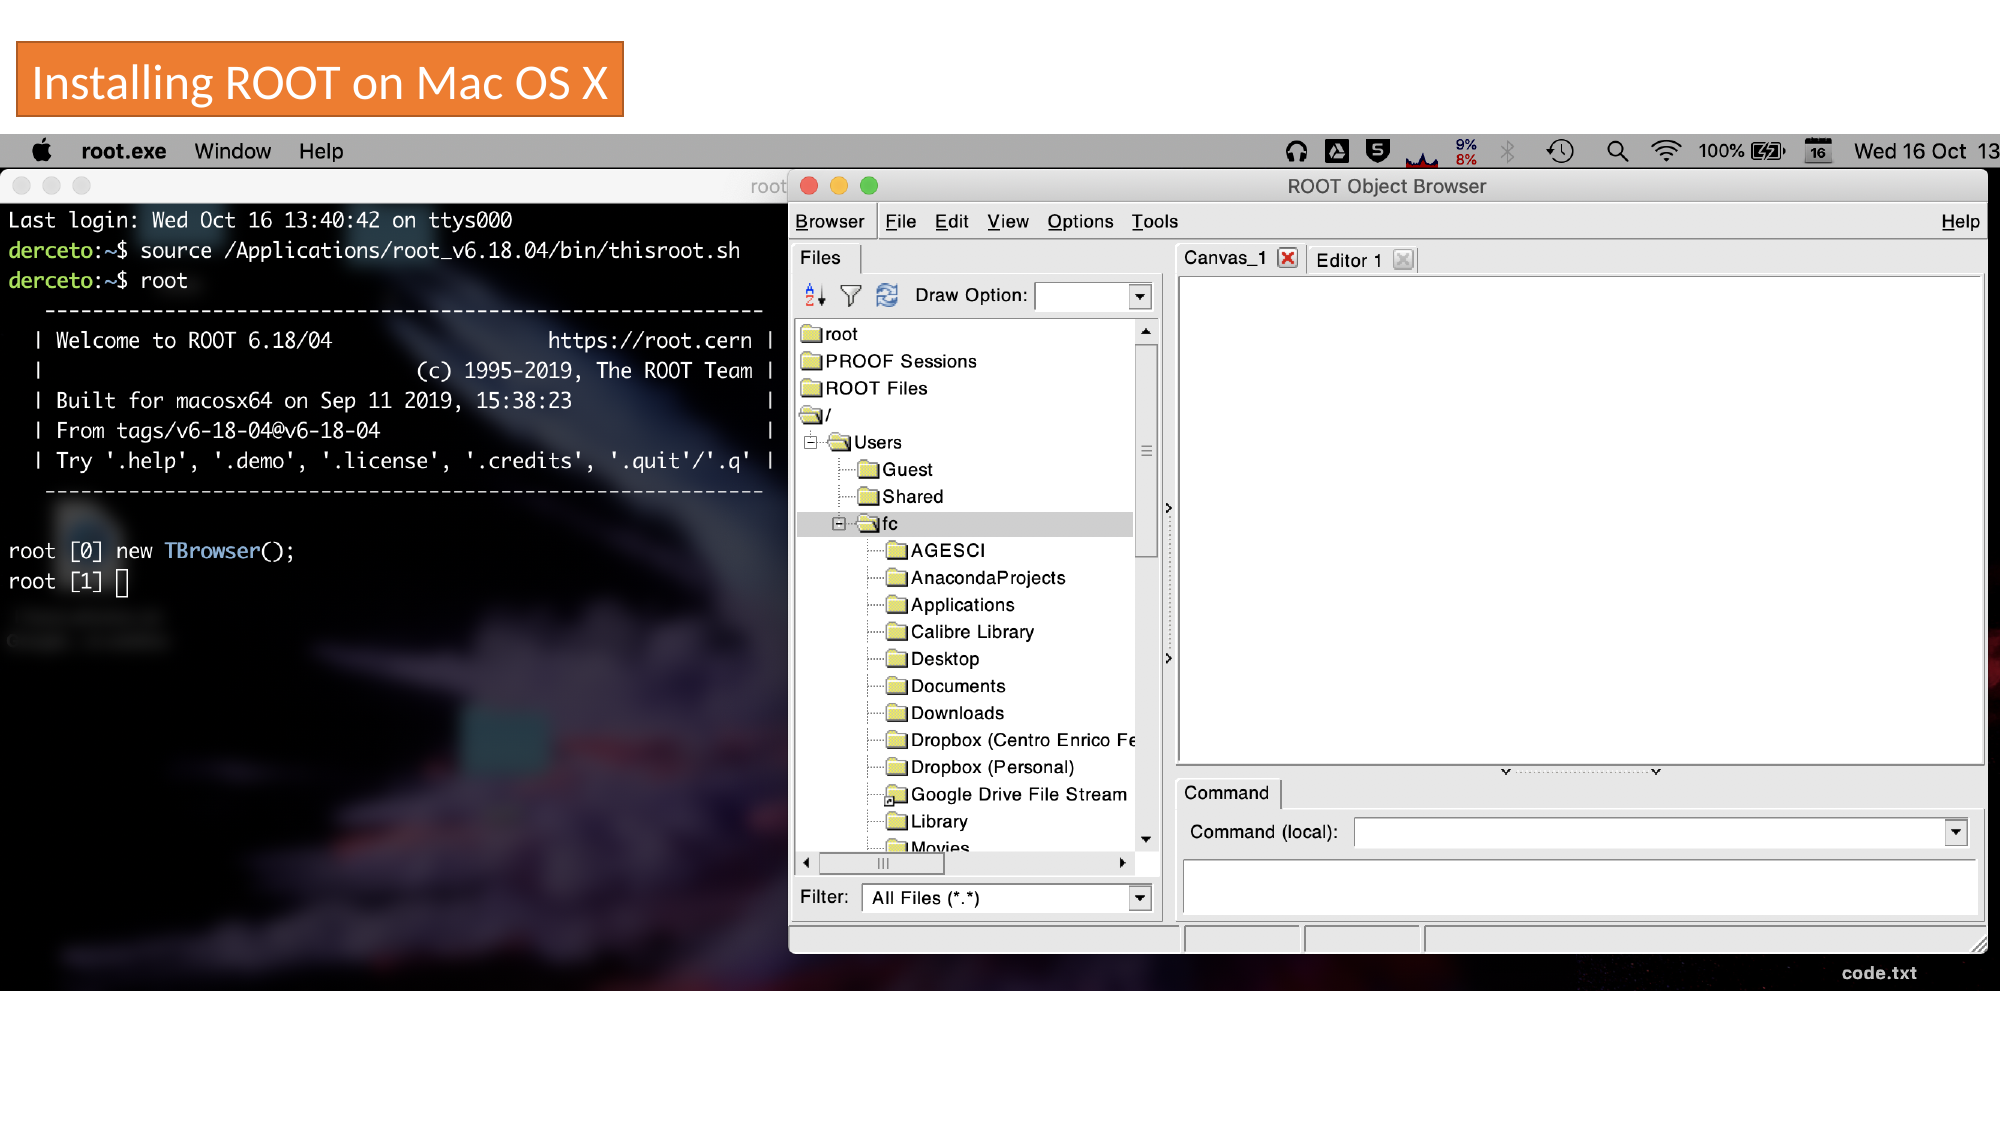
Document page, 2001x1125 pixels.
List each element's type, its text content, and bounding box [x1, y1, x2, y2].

picture [0, 134, 2000, 991]
text_box Installing ROOT on Mac OS X [16, 41, 624, 117]
